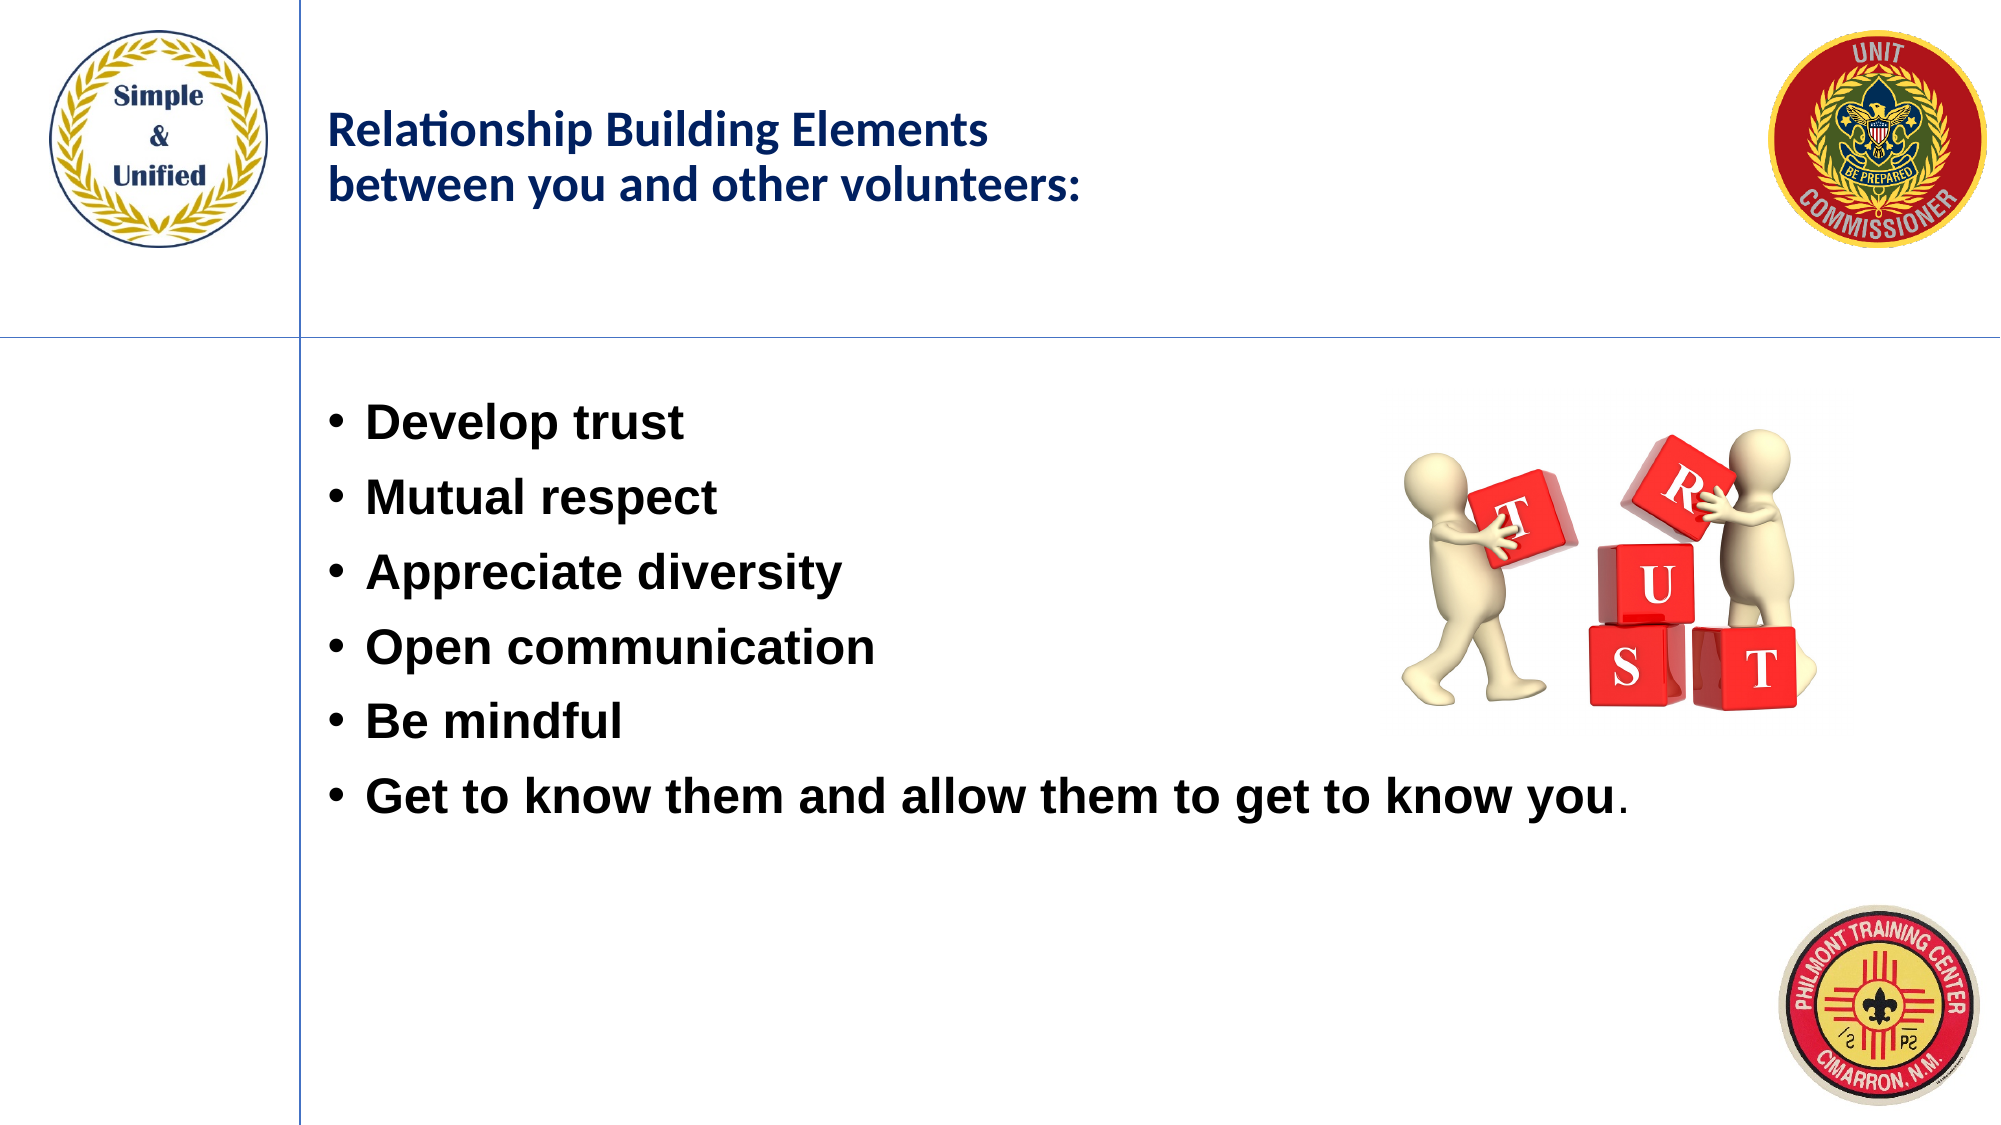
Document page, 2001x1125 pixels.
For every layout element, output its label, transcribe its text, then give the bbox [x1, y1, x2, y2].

picture [1768, 30, 1987, 248]
list Develop trust Mutual respect Appreciate diversity Open communication Be mindful Get to know them and allow them to get to know you. [312, 388, 1888, 861]
picture [49, 30, 268, 248]
title Relationship Building Elements between you and other volunteers: [312, 94, 1754, 221]
picture [1768, 893, 1987, 1111]
picture [1380, 388, 1854, 736]
